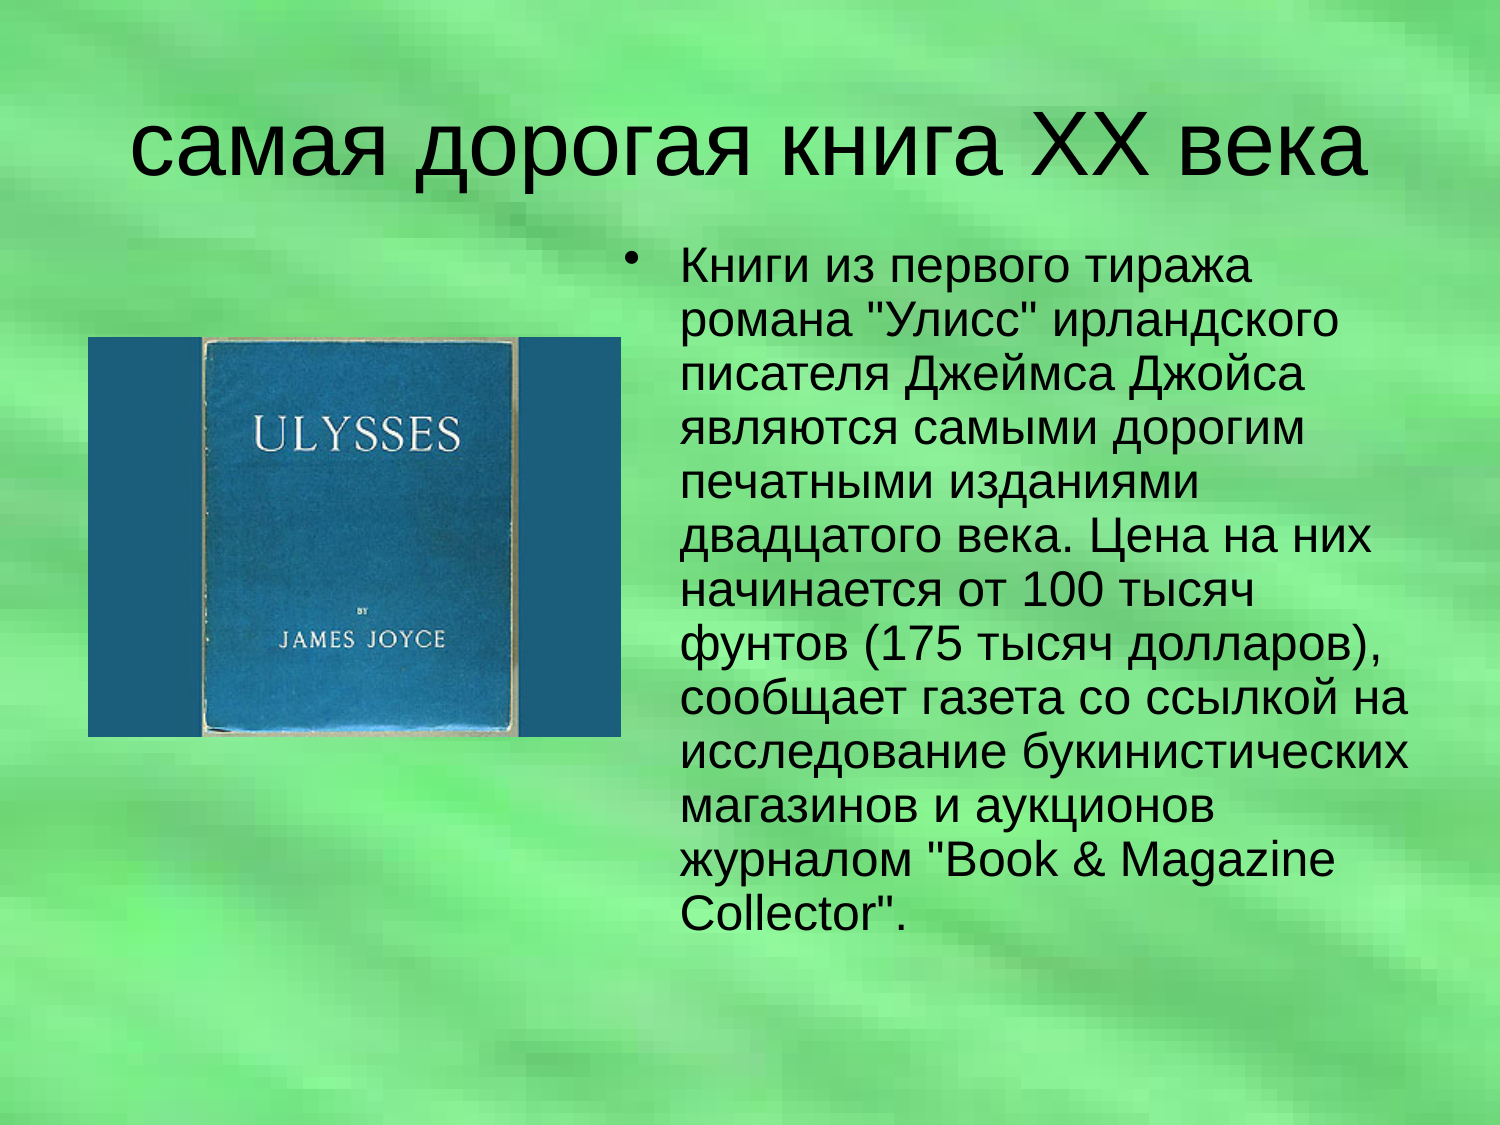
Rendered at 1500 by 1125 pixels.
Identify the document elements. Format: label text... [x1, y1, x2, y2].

title самая дорогая книга XX века [75, 45, 1425, 233]
list Книги из первого тиража романа "Улисс" ирландского писателя Джеймса Джойса являются самыми дорогим печатными изданиями двадцатого века. Цена на них начинается от 100 тысяч фунтов (175 тысяч долларов), сообщает газета со ссылкой на исследование букинистических магазинов и аукционов журналом "Book & Magazine Collector". [608, 231, 1425, 1005]
picture [0, 0, 1500, 1125]
